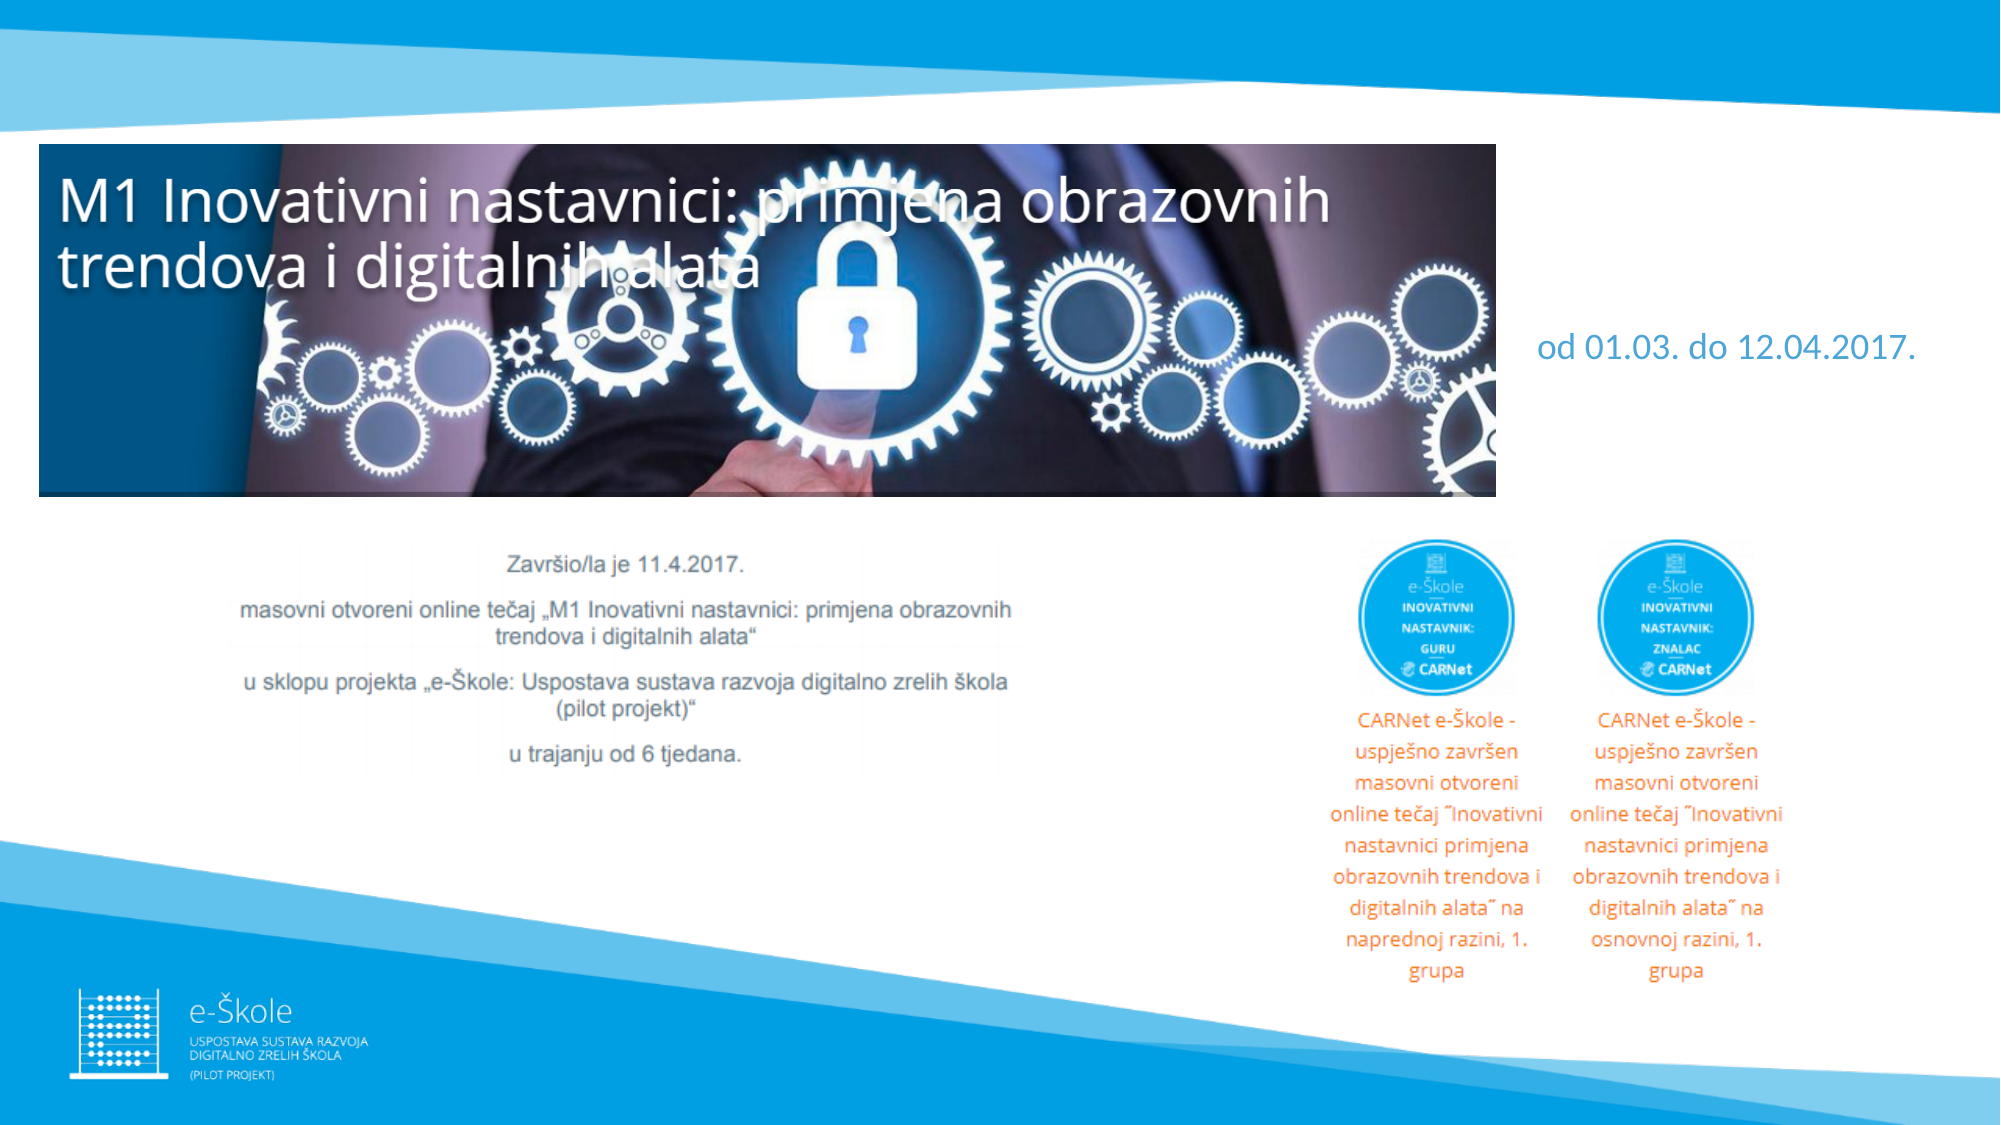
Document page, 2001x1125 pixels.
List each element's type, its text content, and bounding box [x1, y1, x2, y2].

picture [197, 1052, 204, 1059]
picture [225, 541, 1029, 776]
picture [70, 989, 168, 1079]
picture [223, 1051, 231, 1059]
picture [355, 1038, 361, 1046]
picture [278, 1011, 291, 1018]
picture [191, 1008, 204, 1018]
picture [0, 29, 2000, 1125]
picture [221, 1037, 236, 1045]
text_box od 01.03. do 12.04.2017. [1522, 314, 1941, 375]
picture [204, 1037, 210, 1045]
list [111, 222, 1837, 959]
picture [237, 999, 243, 1022]
picture [240, 1053, 247, 1059]
picture [223, 996, 231, 1001]
